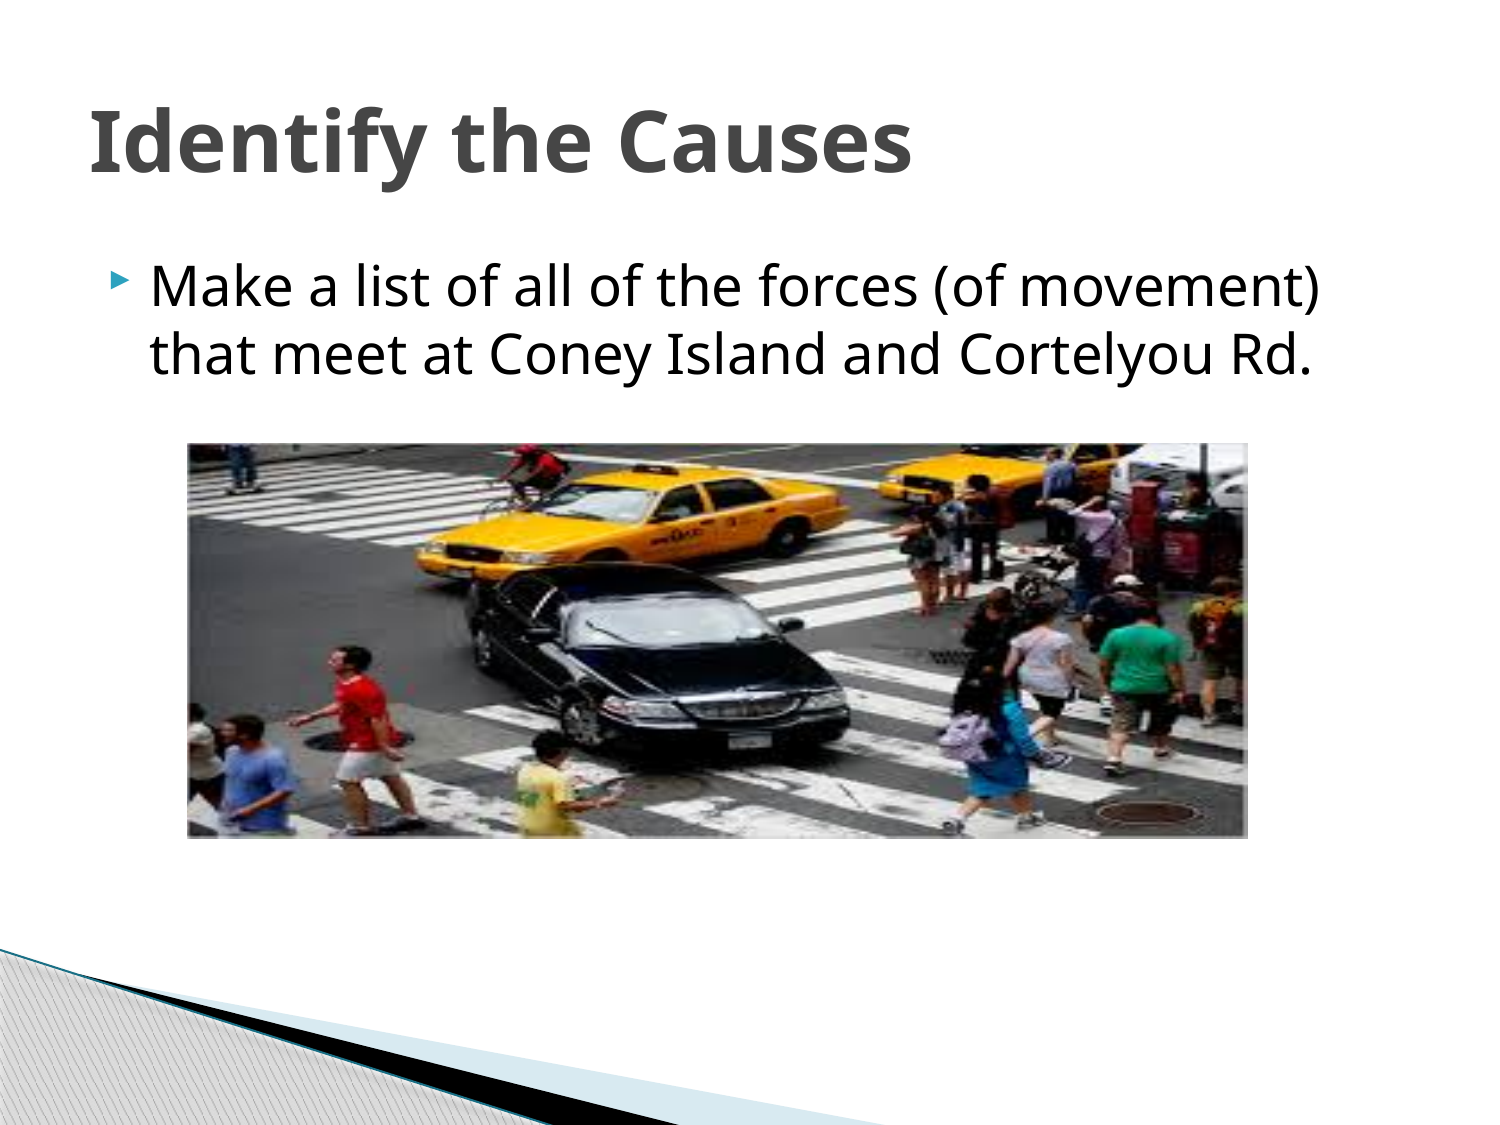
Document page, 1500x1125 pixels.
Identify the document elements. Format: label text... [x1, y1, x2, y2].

title Identify the Causes [75, 45, 1425, 233]
list Make a list of all of the forces (of movement) that meet at Coney Island and Cortelyou Rd. [75, 243, 1425, 986]
picture [187, 443, 1249, 839]
